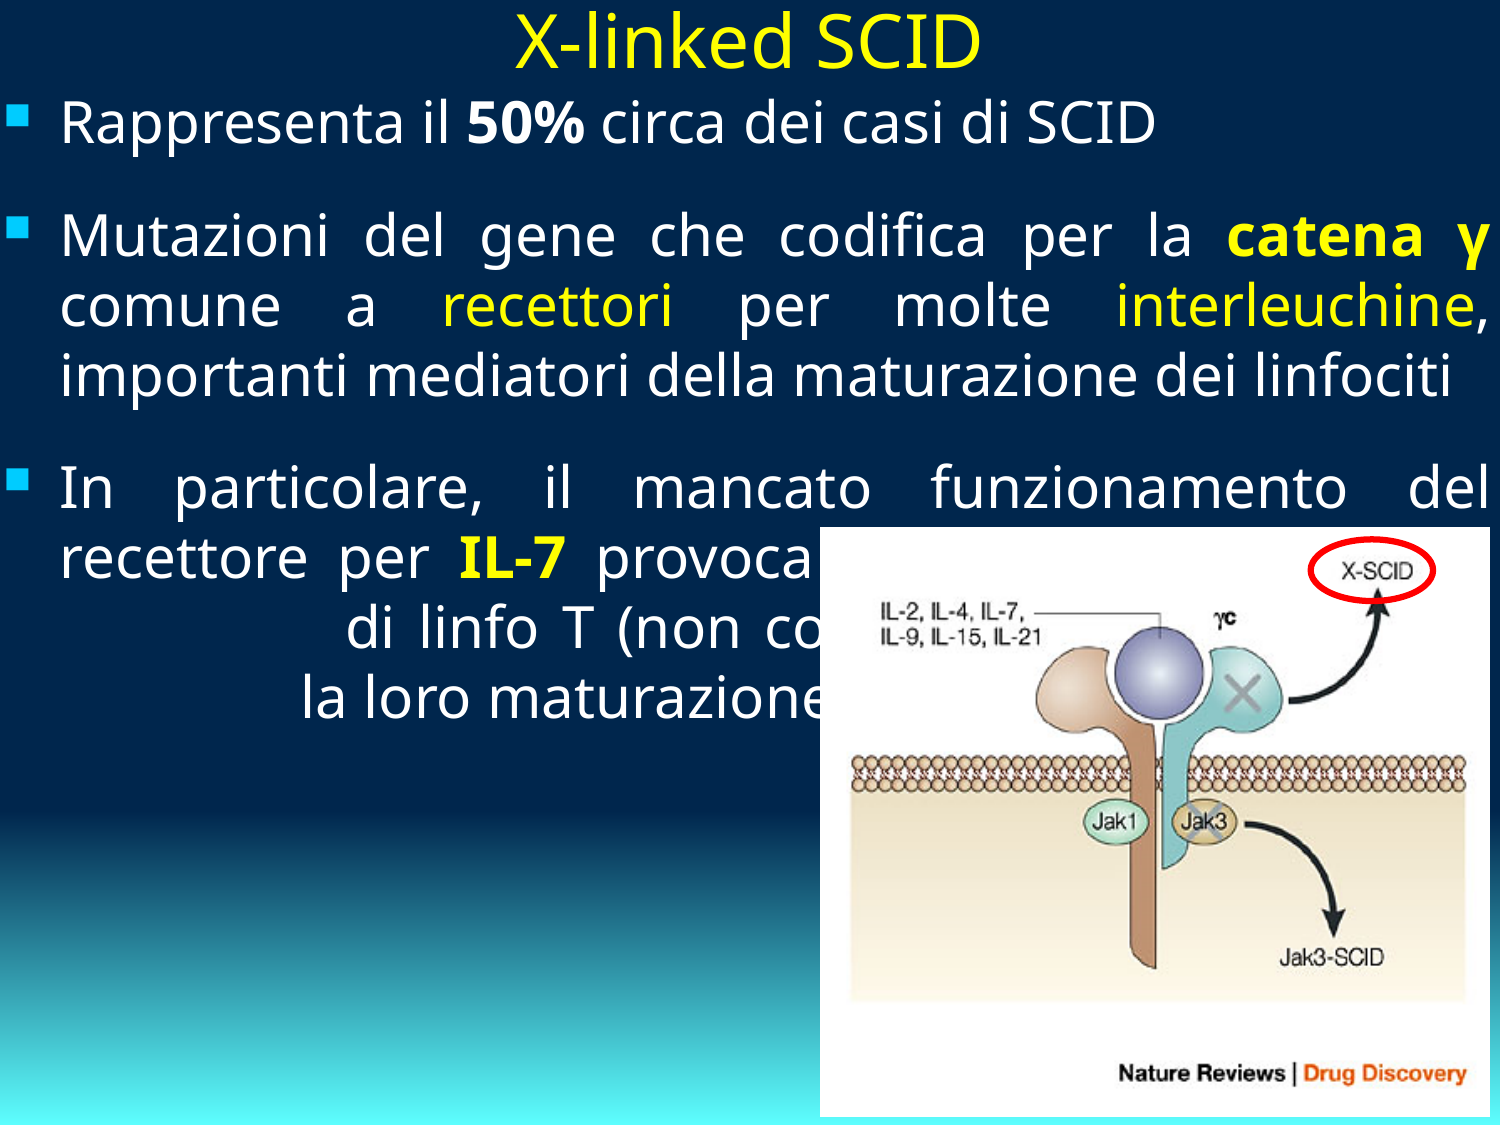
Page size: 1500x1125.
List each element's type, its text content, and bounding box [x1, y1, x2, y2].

title X-linked SCID [75, 0, 1425, 78]
list Rappresenta il 50% circa dei casi di SCID Mutazioni del gene che codifica per la catena γ comune a recettori per molte interleuchine, importanti mediatori della maturazione dei linfociti In particolare, il mancato funzionamento del recettore per IL-7 provoca un deficit di linfo T (non completano la loro maturazione) [0, 78, 1500, 740]
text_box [820, 526, 1491, 1117]
